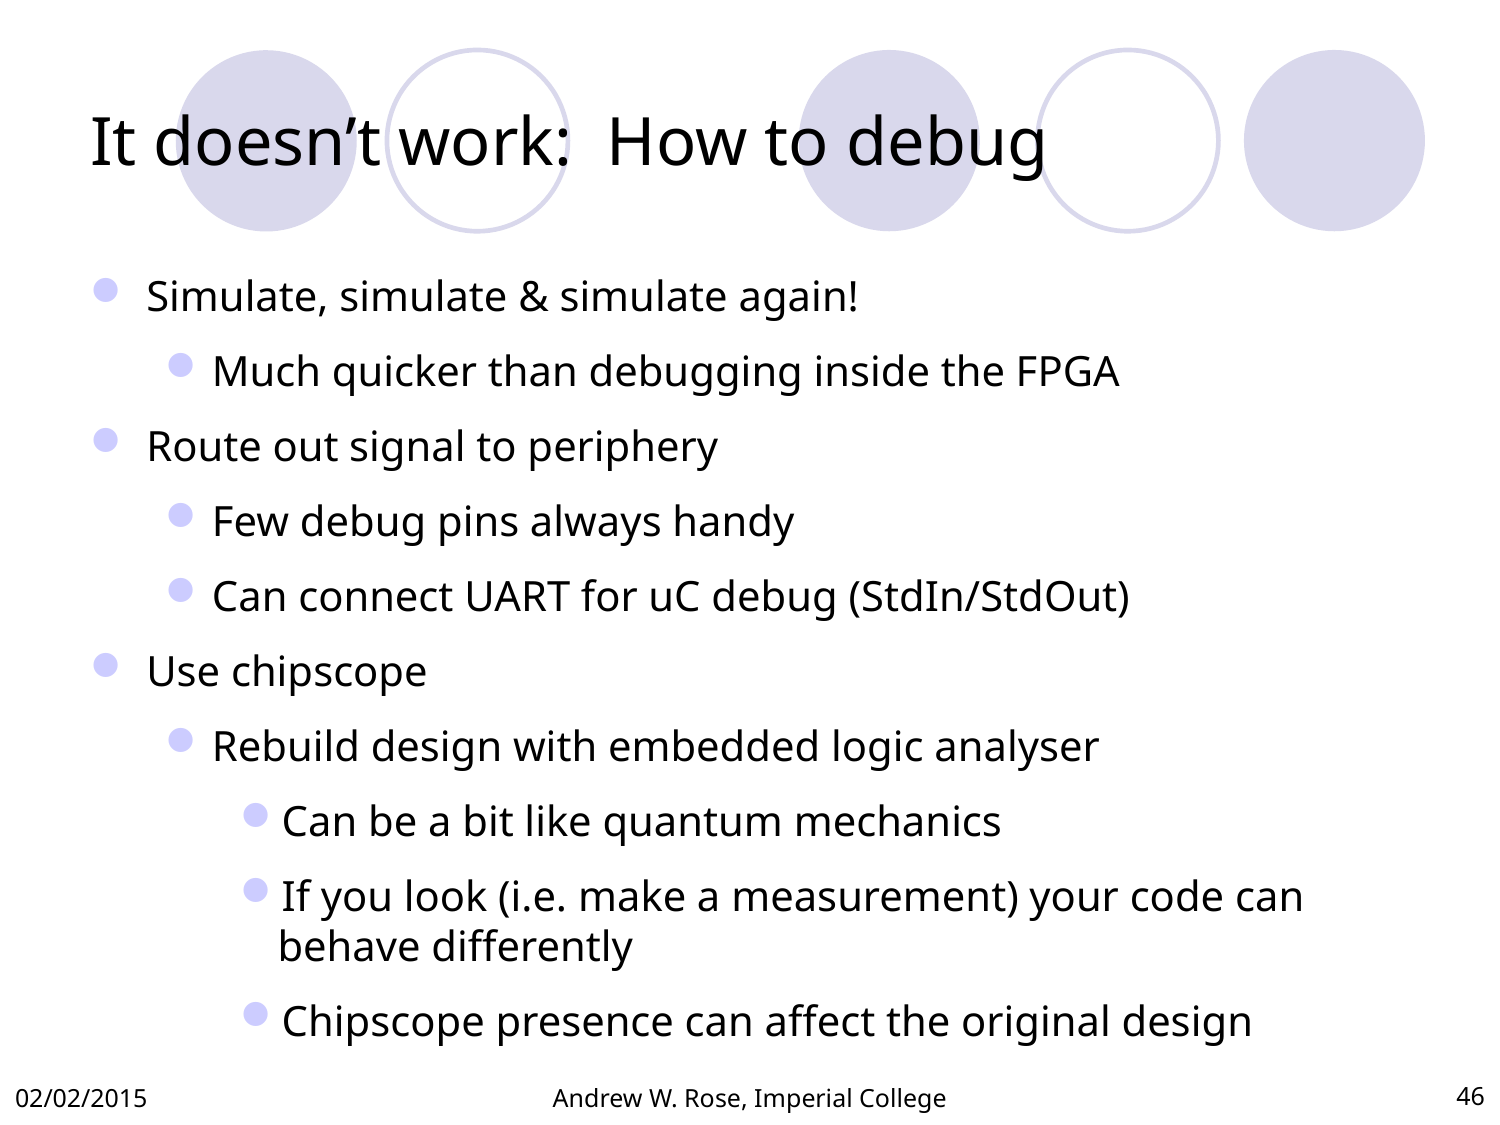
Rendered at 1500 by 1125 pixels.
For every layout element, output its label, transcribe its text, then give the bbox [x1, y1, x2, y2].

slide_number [0, 1070, 350, 1125]
slide_number 46 [1149, 1070, 1500, 1125]
footer Andrew W. Rose, Imperial College [512, 1070, 988, 1125]
title It doesn’t work: How to debug [75, 45, 1425, 233]
list Simulate, simulate & simulate again! Much quicker than debugging inside the FPGA Route out signal to periphery Few debug pins always handy Can connect UART for uC debug (StdIn/StdOut) Use chipscope Rebuild design with embedded logic analyser Can be a bit like quantum mechanics If you look (i.e. make a measurement) your code can behave differently Chipscope presence can affect the original design [75, 262, 1425, 1059]
